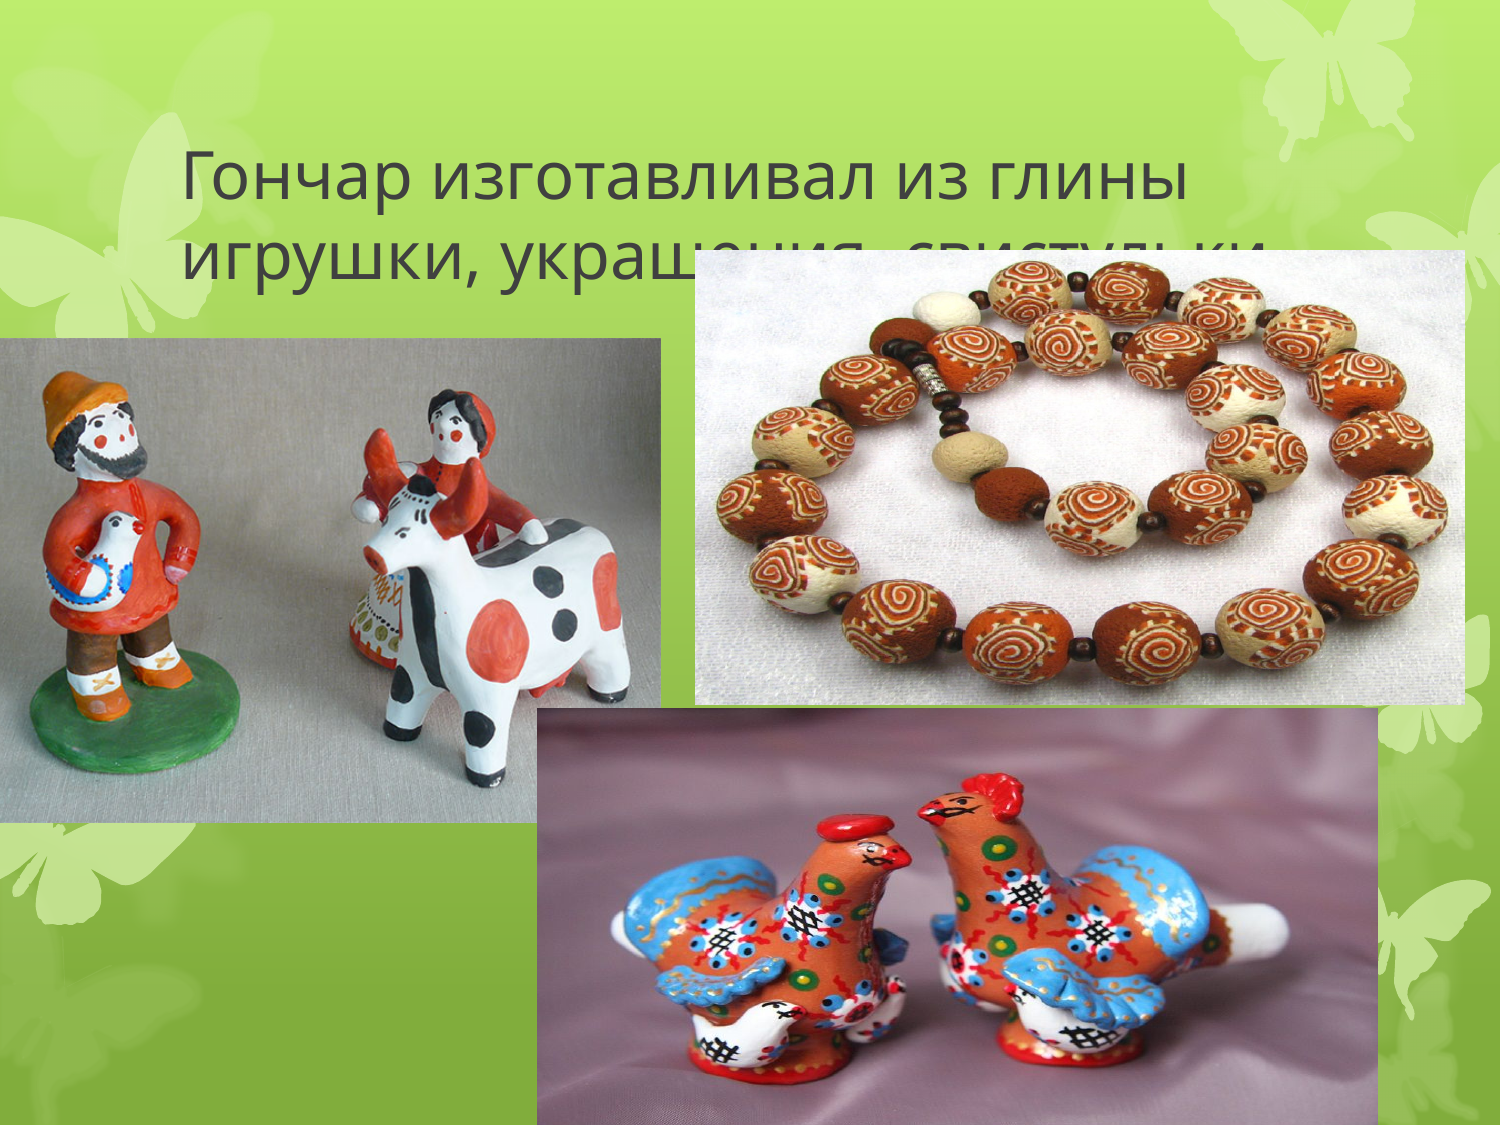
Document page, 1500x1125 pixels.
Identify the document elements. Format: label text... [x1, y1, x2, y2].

picture [695, 249, 1466, 705]
picture [0, 337, 1378, 1125]
title Гончар изготавливал из глины игрушки, украшения, свистульки. [165, 110, 1335, 315]
